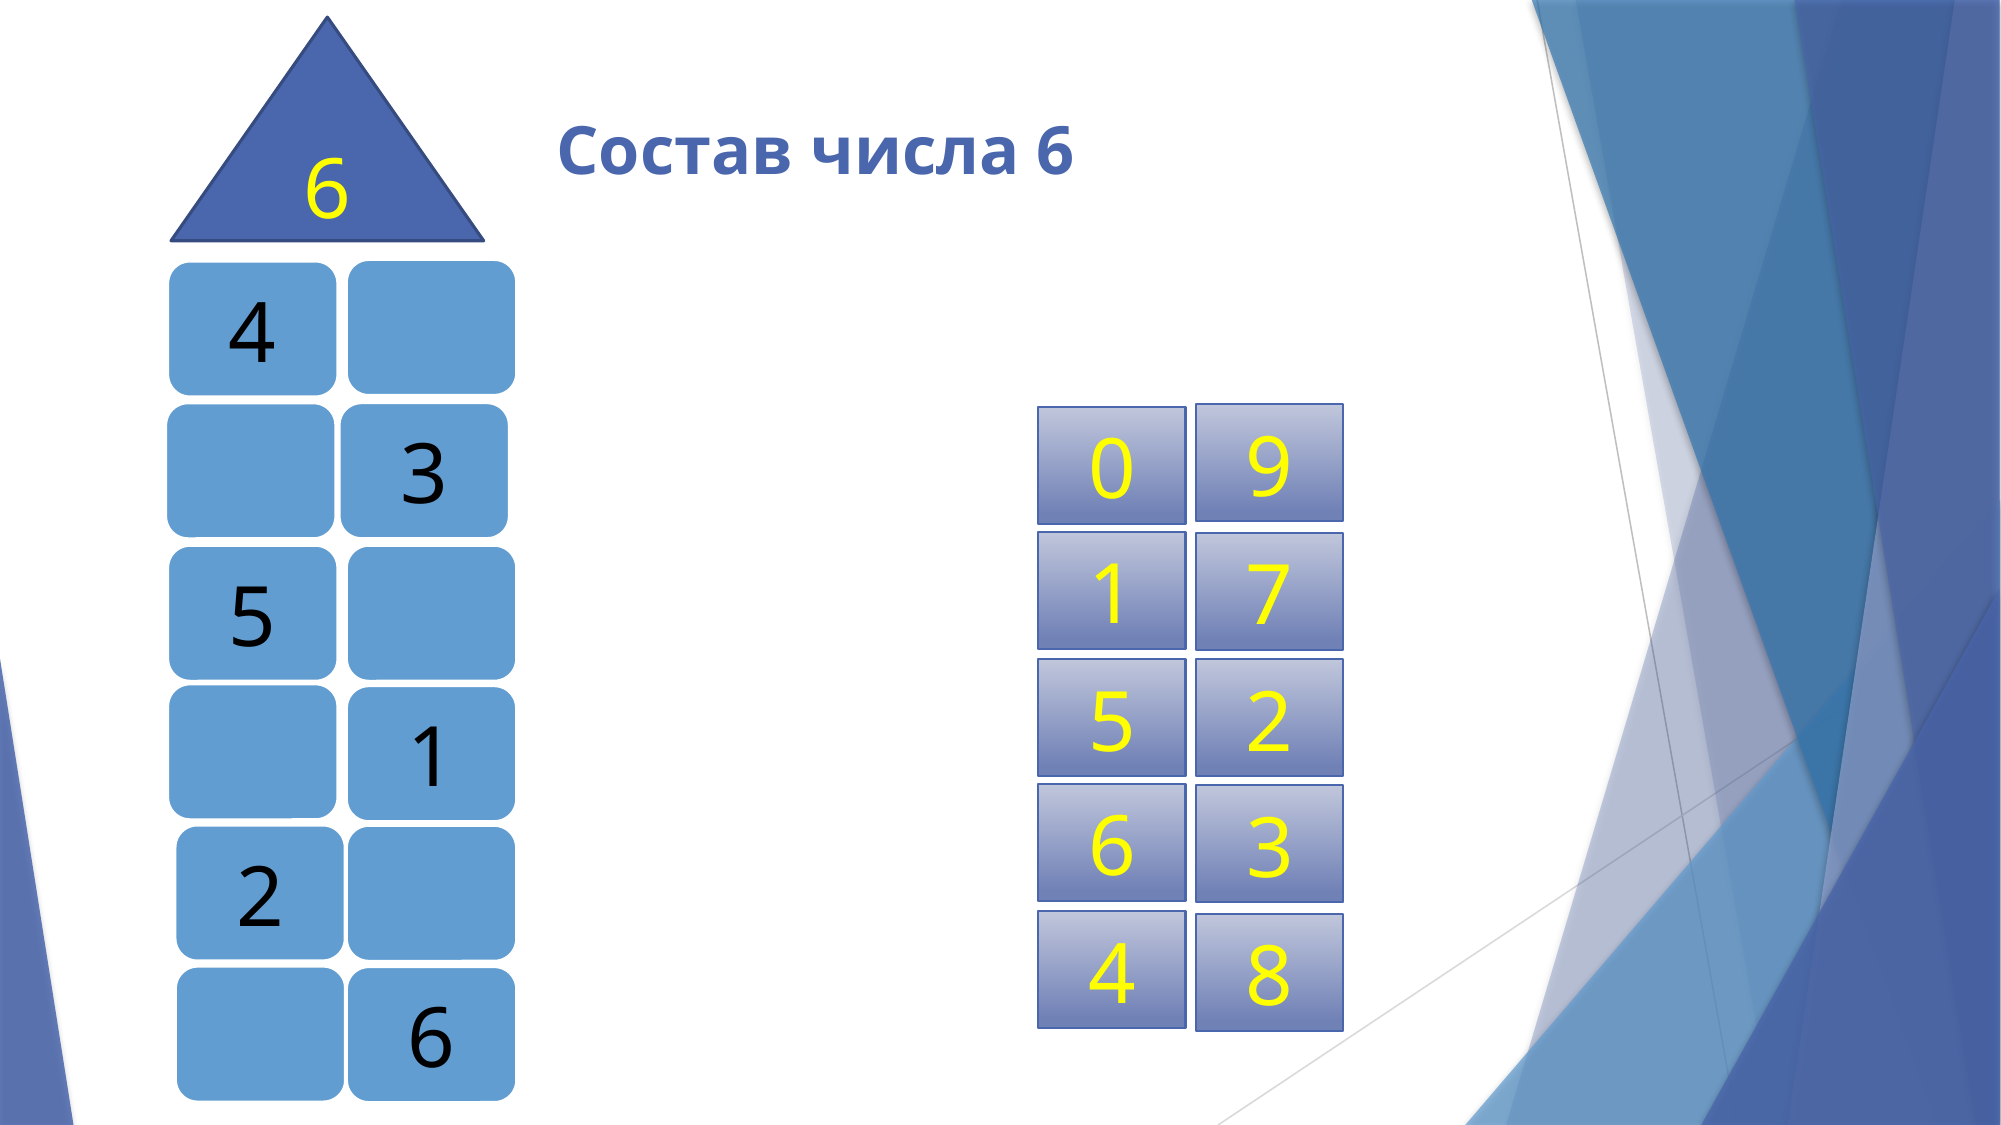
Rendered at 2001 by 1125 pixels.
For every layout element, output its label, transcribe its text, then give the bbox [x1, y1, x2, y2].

text_box 9 [1195, 403, 1344, 522]
title Состав числа 6 [111, 99, 1522, 317]
text_box 3 [1195, 784, 1344, 903]
text_box 6 [343, 963, 520, 1106]
text_box [346, 824, 520, 964]
text_box [343, 317, 520, 399]
text_box 6 [1037, 783, 1187, 902]
text_box [172, 964, 346, 1105]
text_box 5 [1037, 658, 1187, 777]
text_box 2 [172, 822, 348, 964]
text_box 6 [169, 15, 486, 243]
text_box [164, 683, 341, 823]
text_box 7 [1195, 532, 1344, 651]
text_box 0 [1037, 406, 1187, 525]
text_box [162, 400, 337, 542]
text_box [343, 542, 520, 683]
text_box 1 [1037, 531, 1187, 650]
text_box 1 [343, 683, 520, 825]
text_box 8 [1195, 913, 1344, 1032]
text_box 4 [1037, 910, 1187, 1029]
text_box 5 [164, 542, 341, 684]
text_box 4 [164, 258, 341, 400]
text_box 3 [336, 400, 513, 542]
text_box 2 [1195, 658, 1344, 777]
